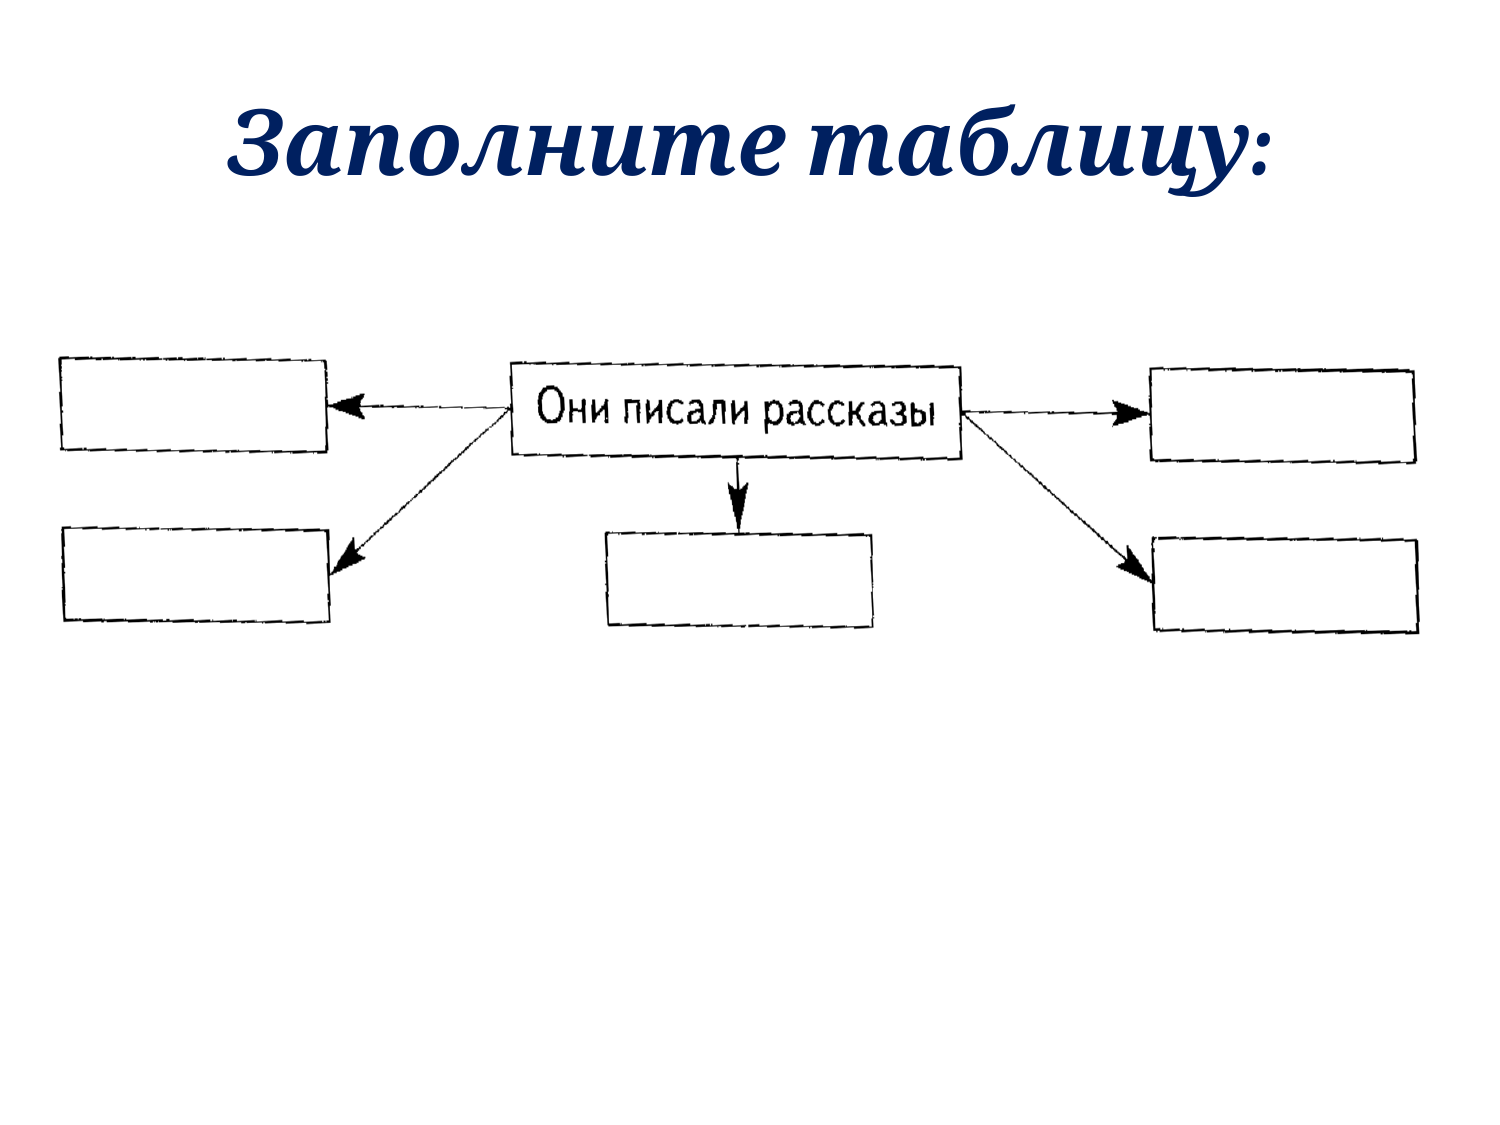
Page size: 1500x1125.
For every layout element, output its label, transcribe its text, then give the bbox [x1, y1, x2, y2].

title Заполните таблицу: [75, 45, 1425, 233]
picture [25, 272, 1445, 715]
